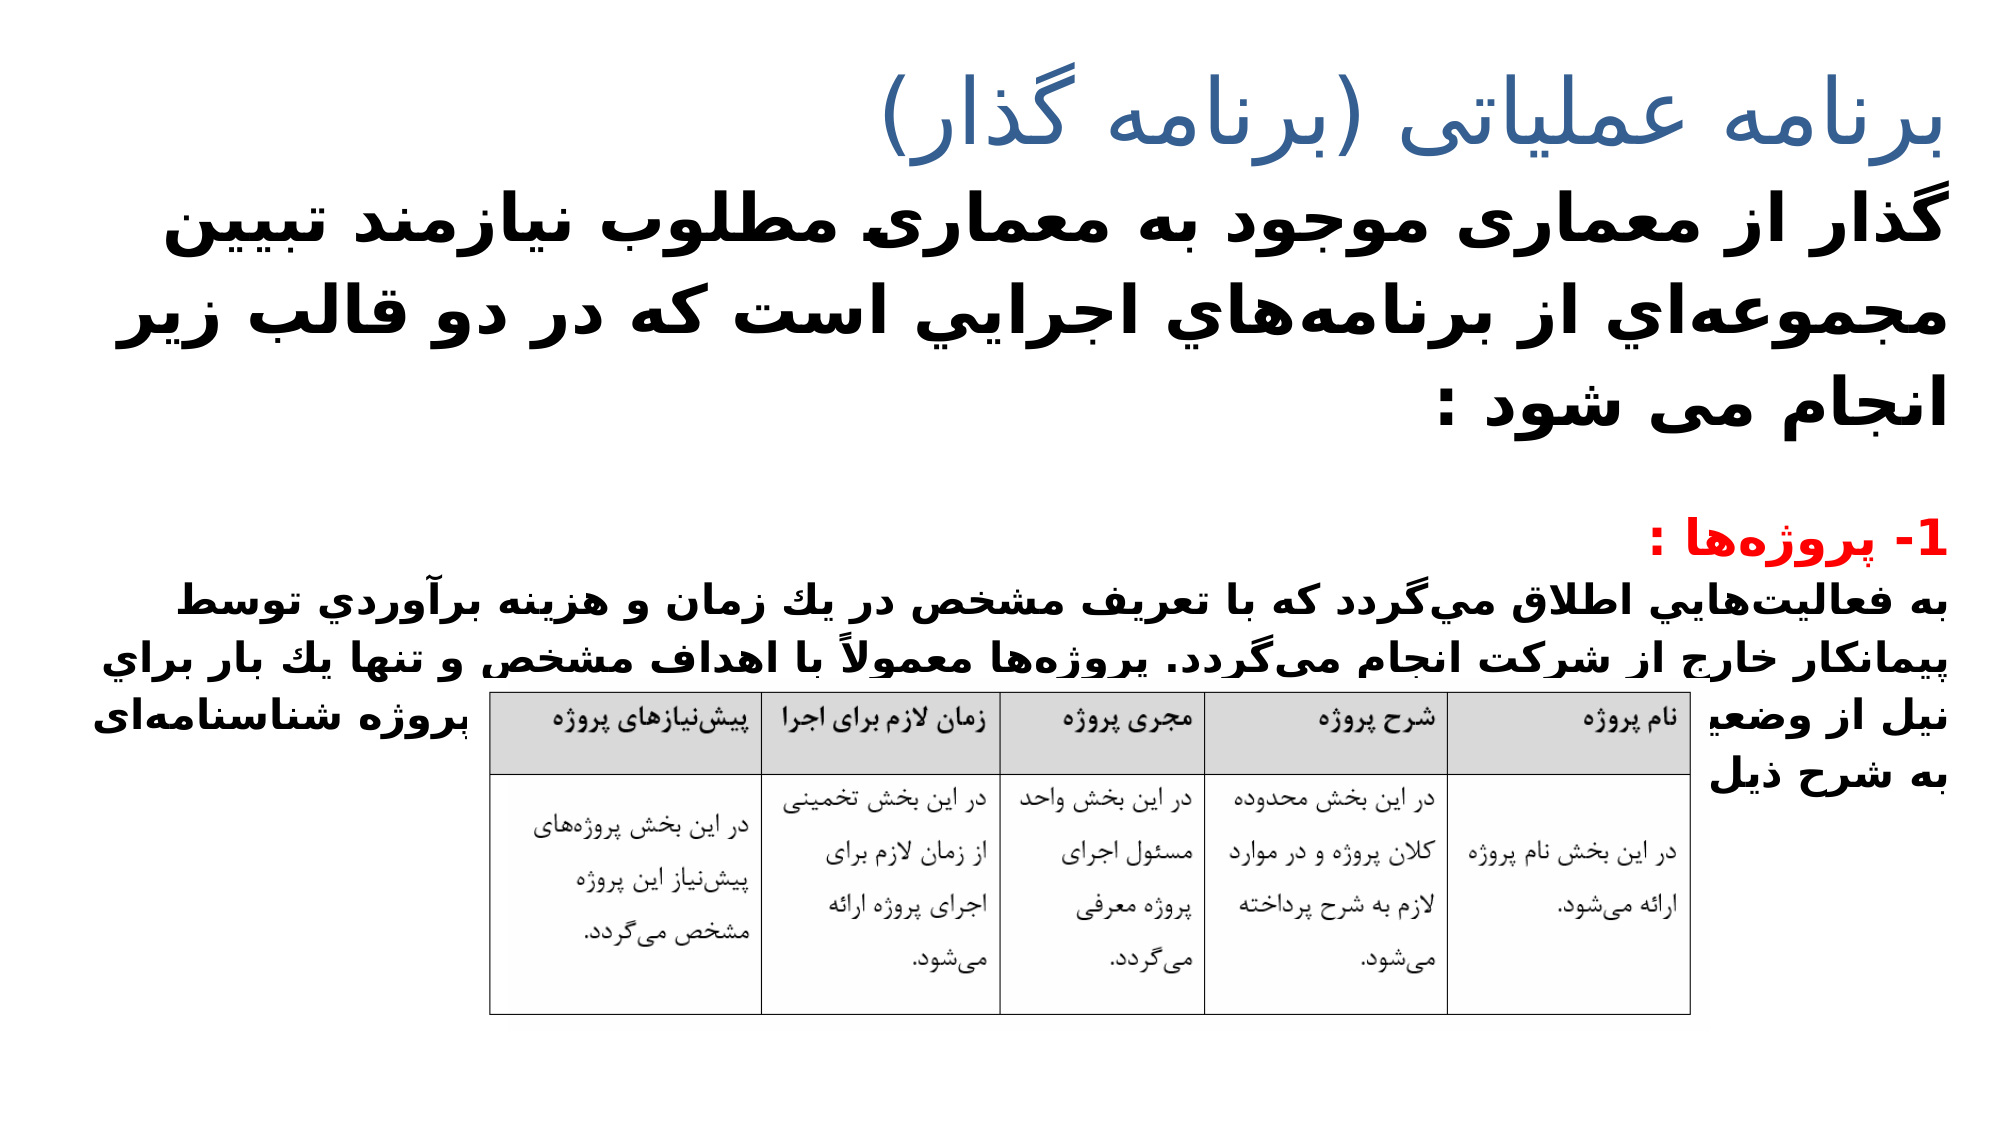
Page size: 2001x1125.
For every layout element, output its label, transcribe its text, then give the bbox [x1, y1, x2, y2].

title برنامه عملیاتی (برنامه گذار) گذار از معماری موجود به معماری مطلوب نيازمند تبيين مجموعه‌اي از برنامه‌هاي اجرايي است که در دو قالب زیر انجام می شود : 1- پروژه‌‌ها : به فعاليت‌هايي اطلاق مي‌گردد كه با تعريف مشخص در يك زمان و هزينه برآوردي توسط پيمانكار خارج از شركت انجام مي‌گردد. پروژه‌ها معمولاً با اهداف مشخص و تنها يك بار براي نيل از وضعيت موجود به وضعيت مطلوب اجرا مي‌شوند. براي معرفي هر پروژه شناسنامه‌ای به شرح ذیل تهیه شده است : [61, 28, 1966, 1100]
picture [467, 678, 1710, 1032]
